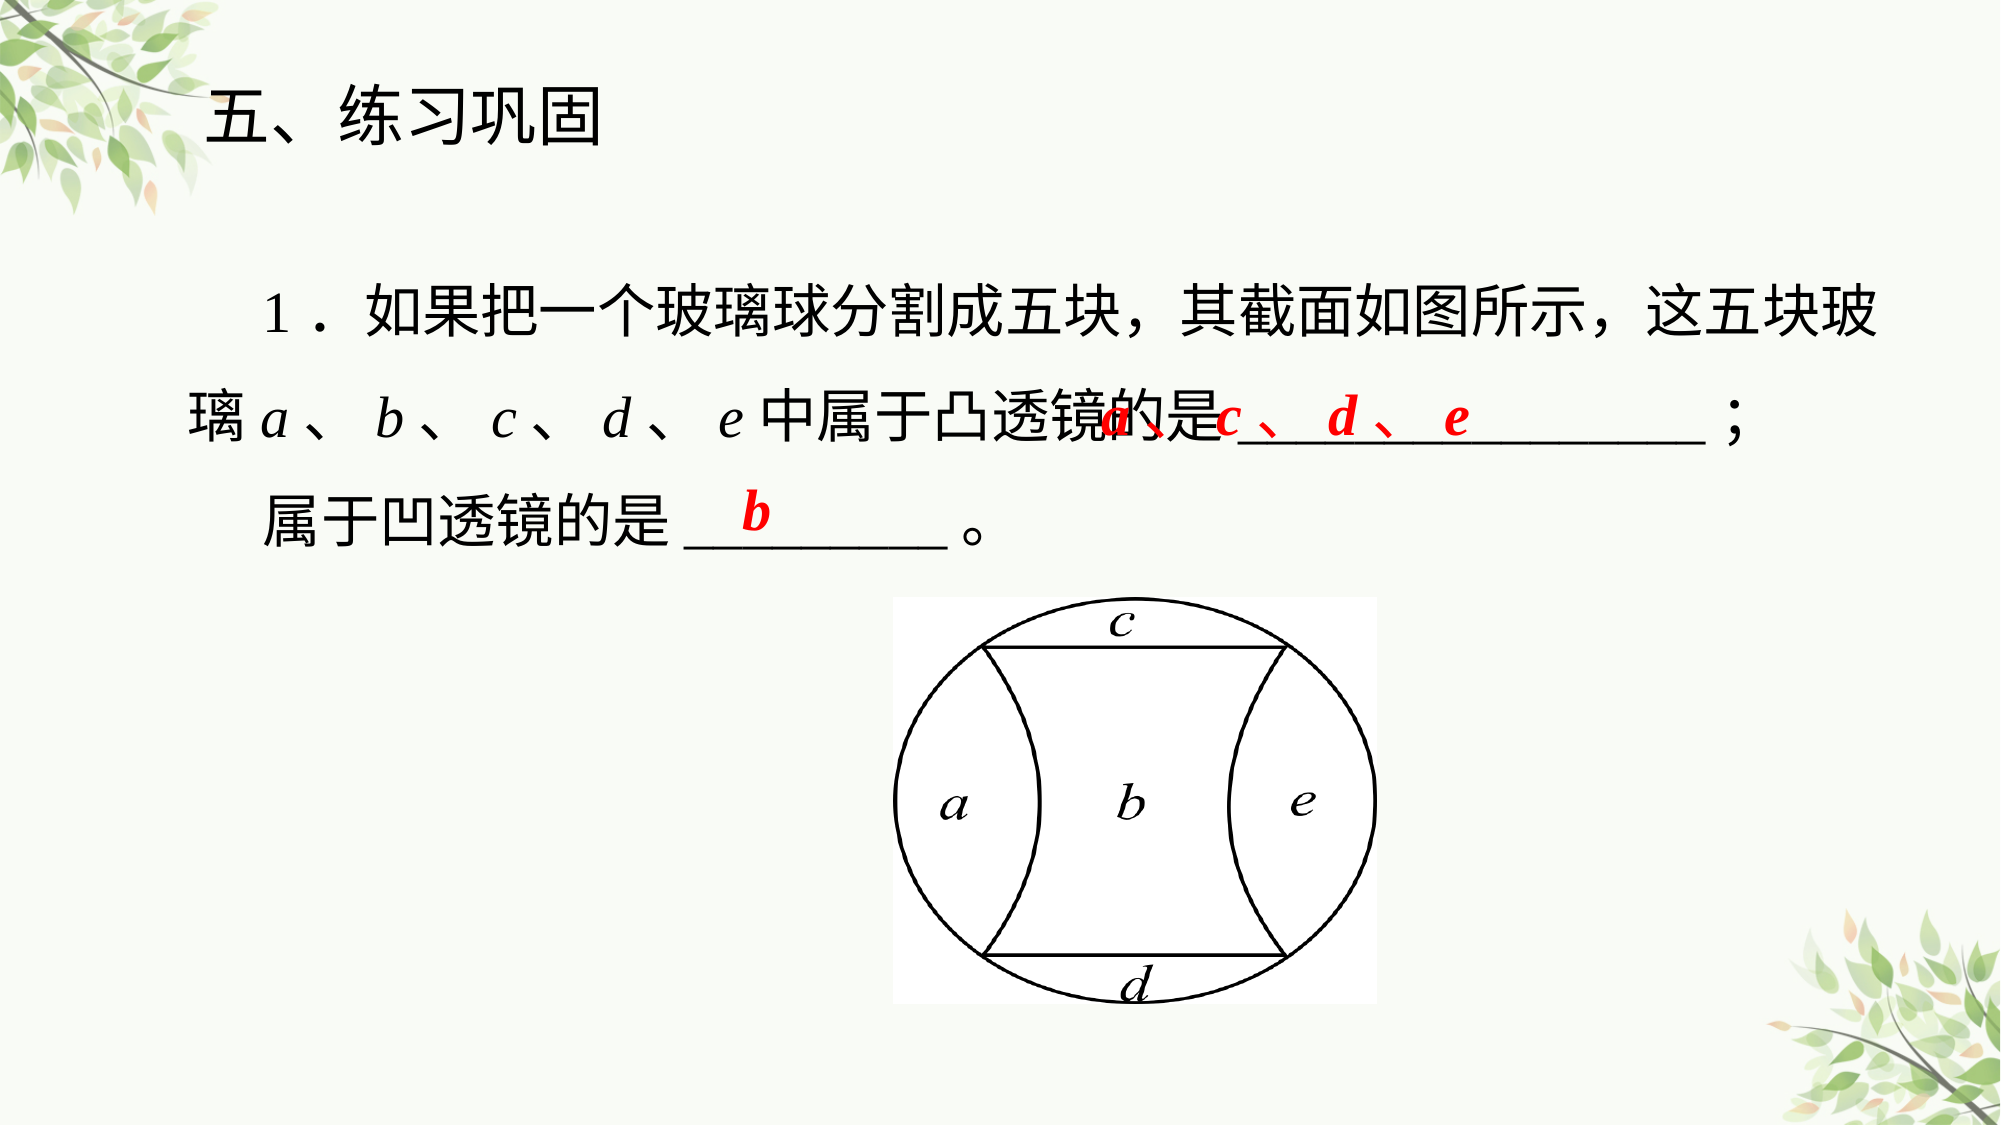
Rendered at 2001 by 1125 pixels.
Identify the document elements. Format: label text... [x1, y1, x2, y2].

text_box 五、练习巩固 [54, 66, 754, 161]
picture [0, 0, 2001, 1125]
text_box a、c、d、e [1086, 369, 1444, 465]
text_box b [727, 464, 792, 560]
text_box 1．如果把一个玻璃球分割成五块，其截面如图所示，这五块玻璃a、b、c、d、e中属于凸透镜的是________________； 属于凹透镜的是_________。 [173, 231, 1938, 562]
